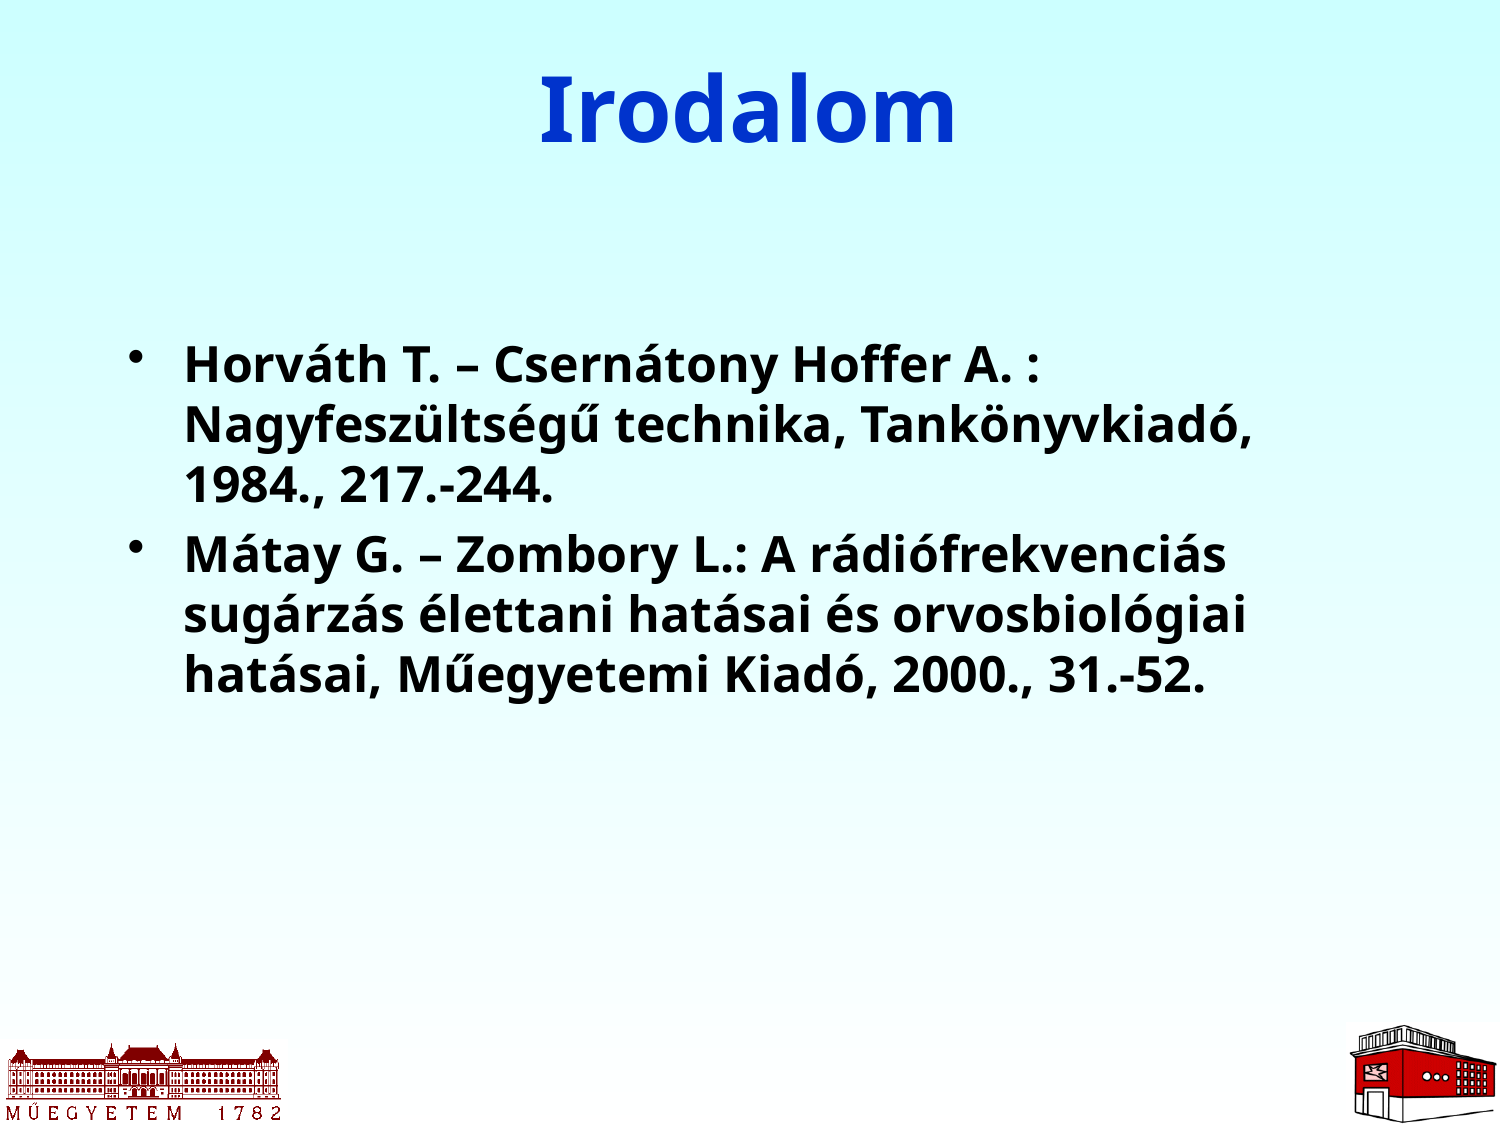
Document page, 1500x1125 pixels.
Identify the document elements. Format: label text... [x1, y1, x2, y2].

picture [0, 1039, 288, 1125]
list Horváth T. – Csernátony Hoffer A. : Nagyfeszültségű technika, Tankönyvkiadó, 1984., 217.-244. Mátay G. – Zombory L.: A rádiófrekvenciás sugárzás élettani hatásai és orvosbiológiai hatásai, Műegyetemi Kiadó, 2000., 31.-52. [112, 324, 1388, 1001]
title Irodalom [112, 12, 1388, 201]
picture [1346, 1022, 1500, 1125]
